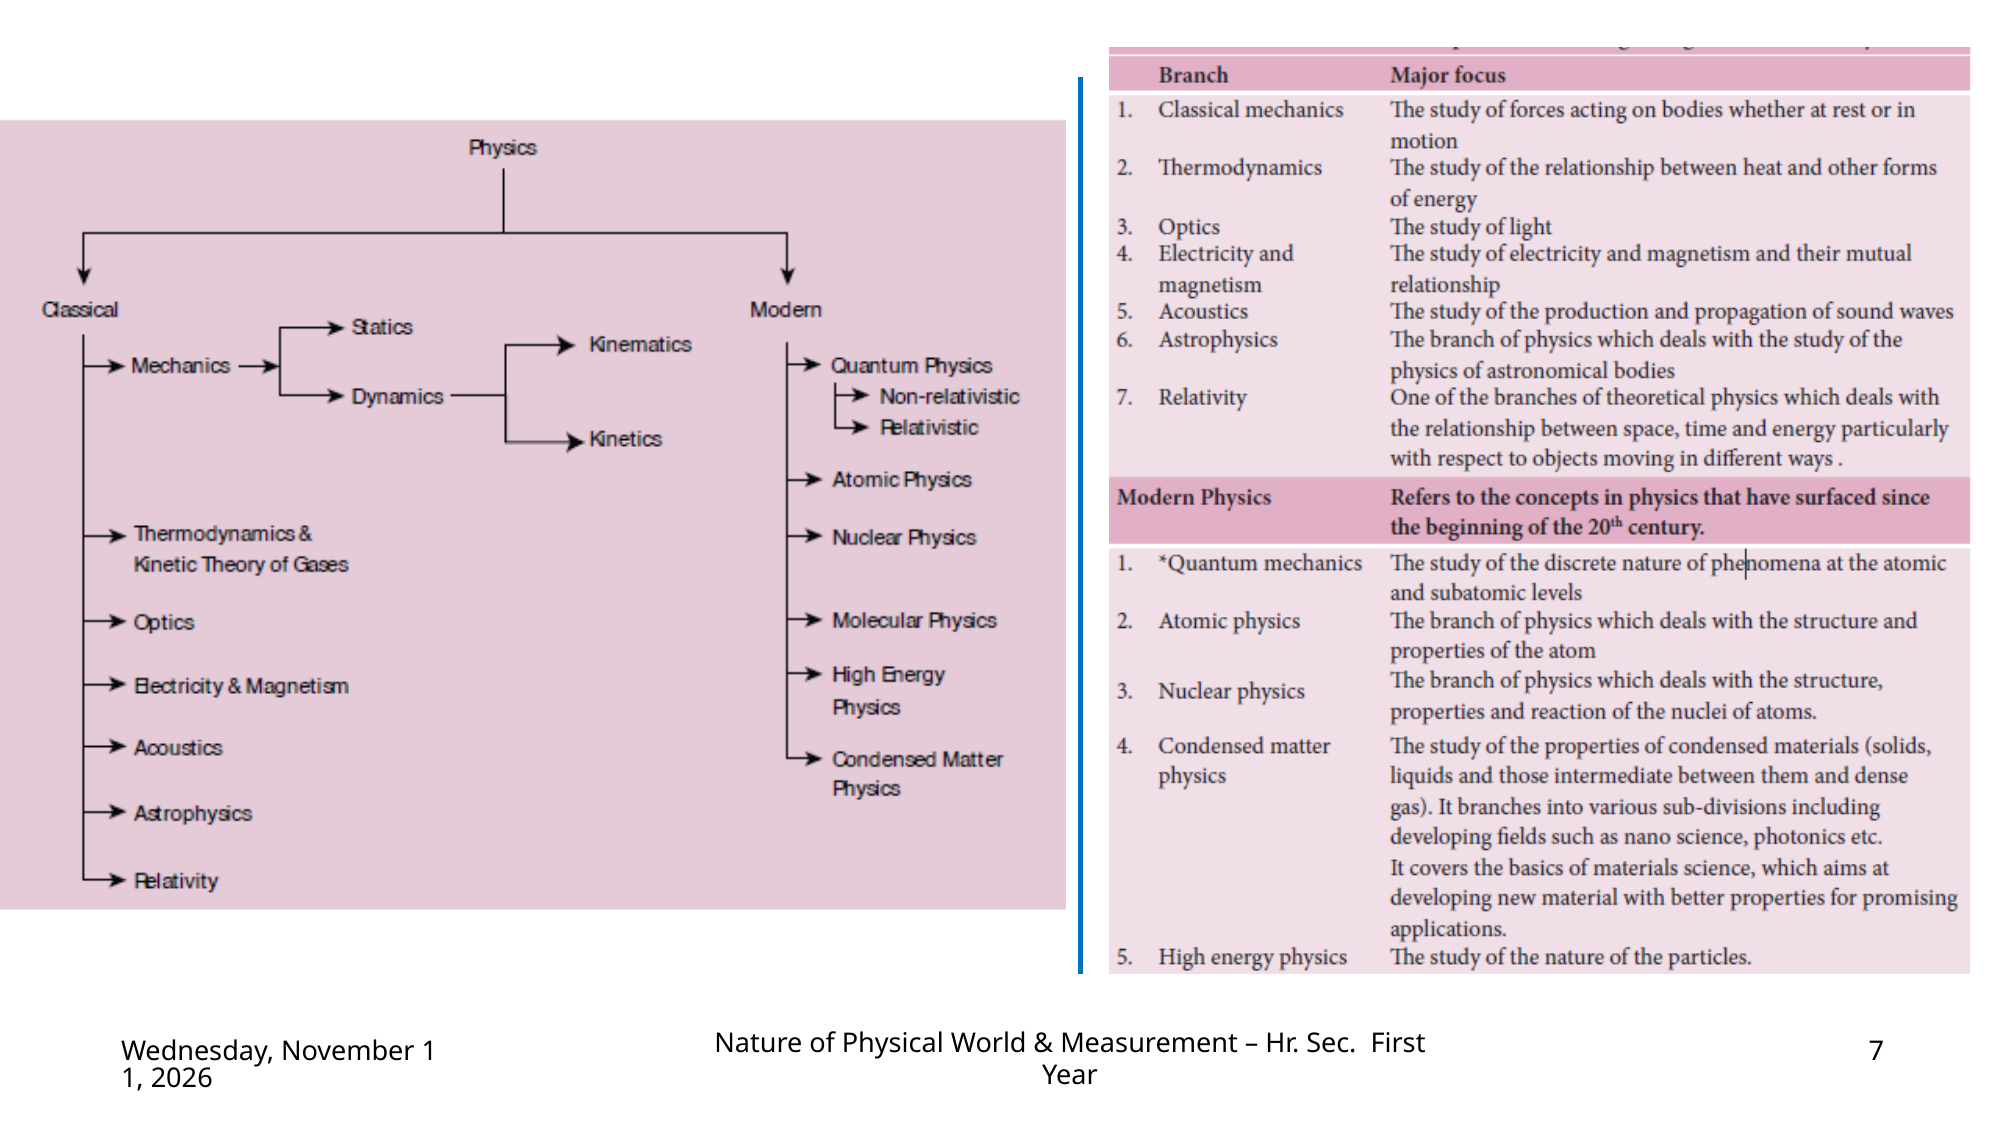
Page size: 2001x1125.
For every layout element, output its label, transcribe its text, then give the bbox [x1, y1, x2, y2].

picture [1109, 47, 1973, 974]
footer Nature of Physical World & Measurement – Hr. Sec. First Year [682, 1027, 1458, 1088]
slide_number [105, 1022, 465, 1083]
slide_number 7 [1845, 1022, 1908, 1083]
picture [0, 109, 1066, 912]
